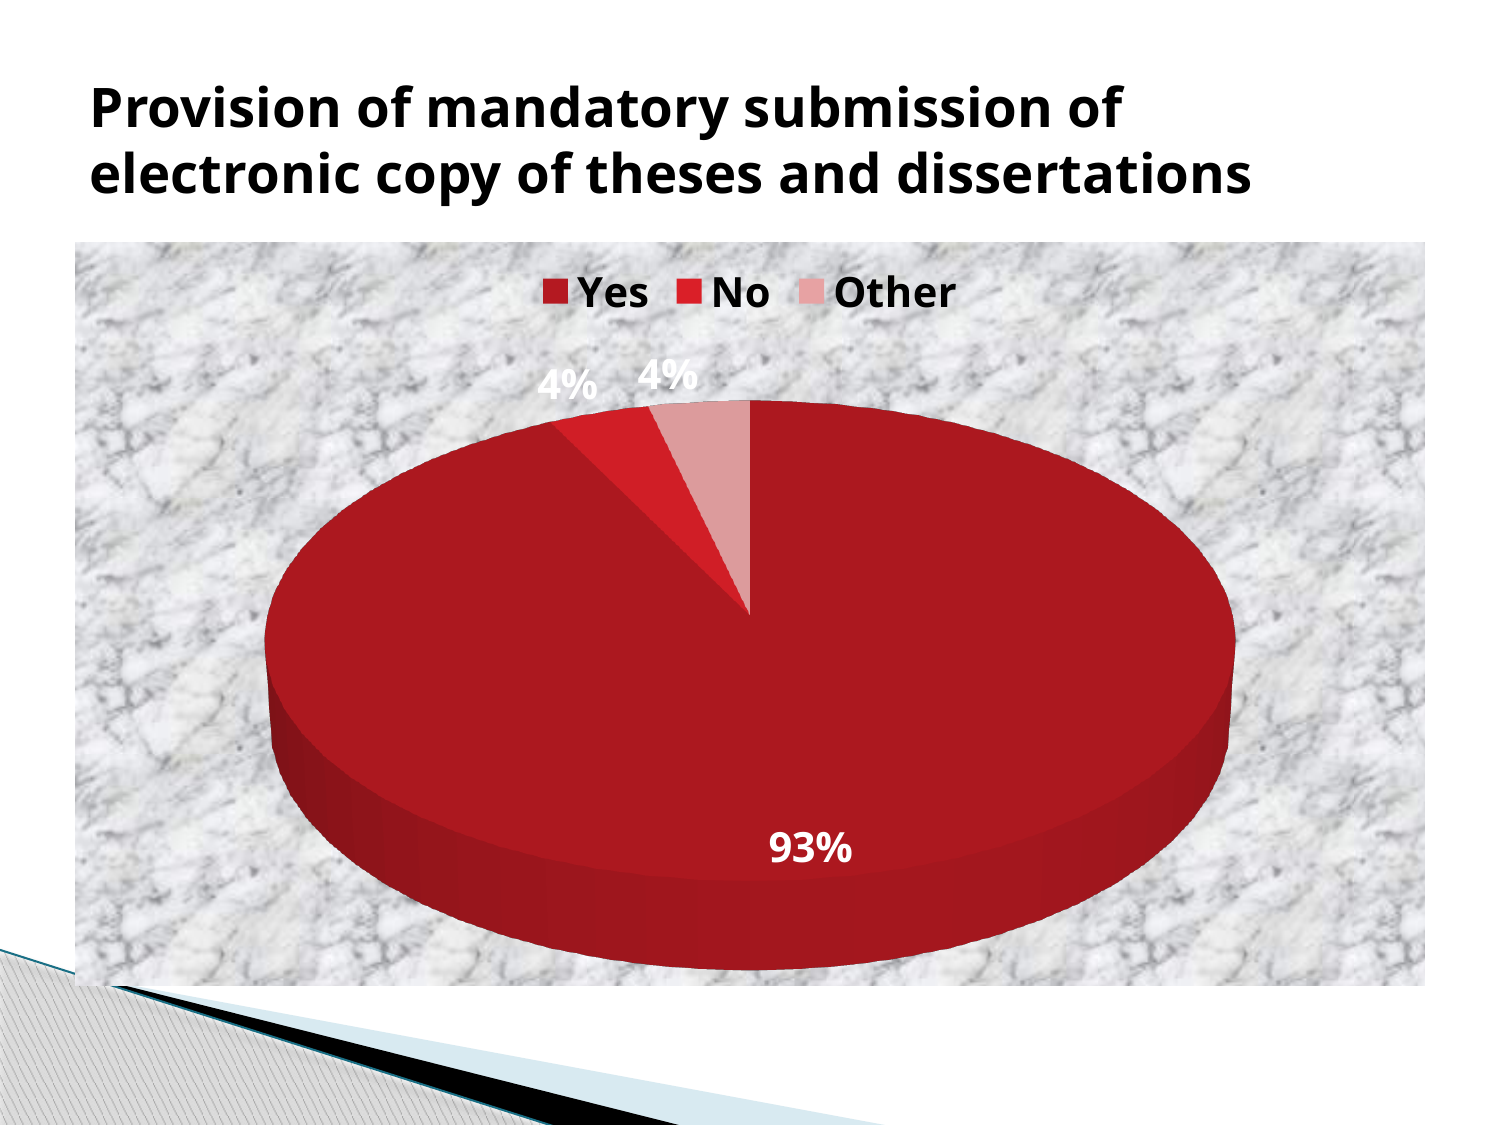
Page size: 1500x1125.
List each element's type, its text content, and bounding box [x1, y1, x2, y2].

title Provision of mandatory submission of electronic copy of theses and dissertations [75, 45, 1425, 233]
chart [74, 242, 1426, 986]
